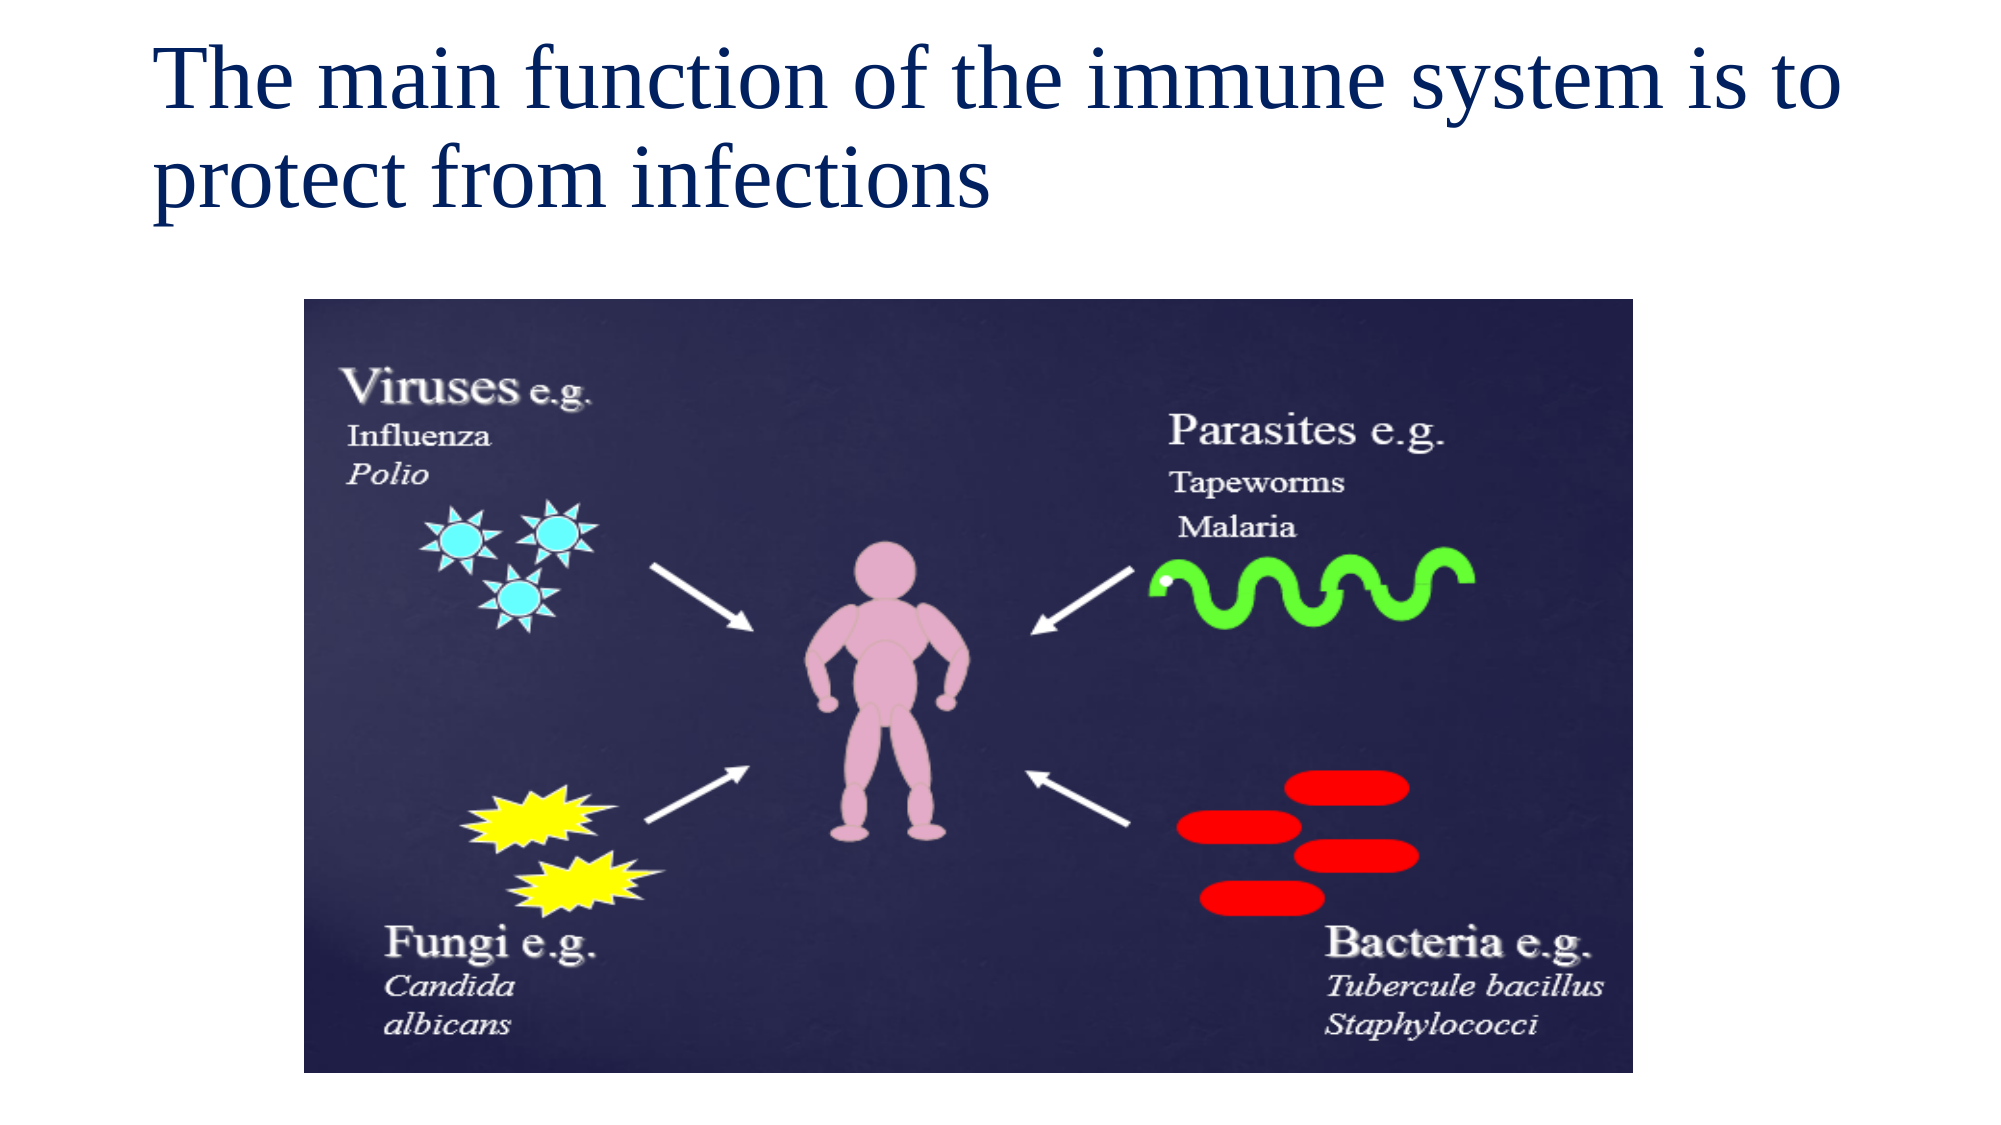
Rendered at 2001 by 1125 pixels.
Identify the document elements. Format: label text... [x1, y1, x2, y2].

title The main function of the immune system is to protect from infections [137, 19, 1863, 237]
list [304, 299, 1633, 1073]
